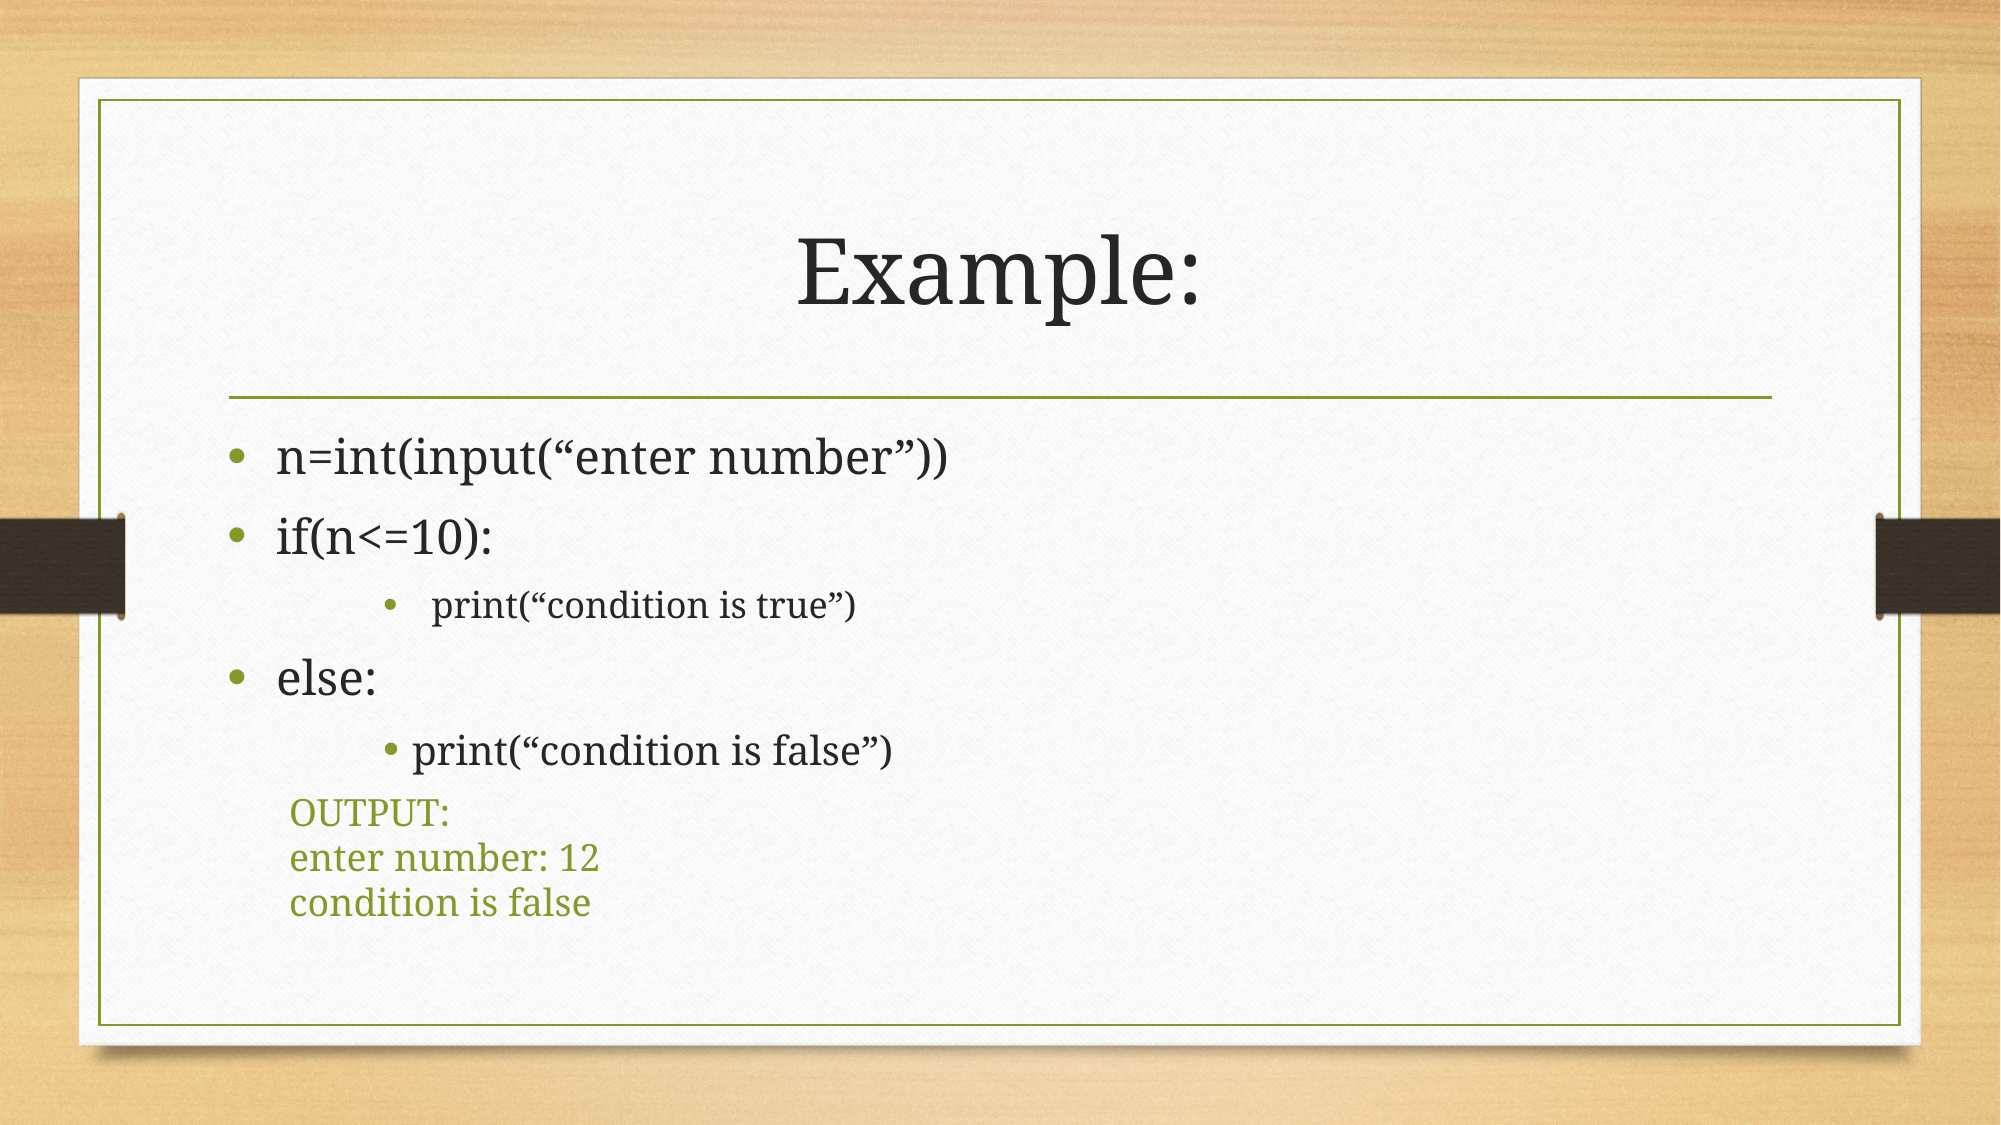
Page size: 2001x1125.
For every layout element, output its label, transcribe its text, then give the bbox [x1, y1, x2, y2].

list n=int(input(“enter number”)) if(n<=10): print(“condition is true”) else: print(“condition is false”) [212, 419, 1788, 782]
text_box OUTPUT: enter number: 12 condition is false [274, 781, 1114, 932]
picture [0, 0, 2001, 1125]
title Example: [212, 161, 1788, 375]
